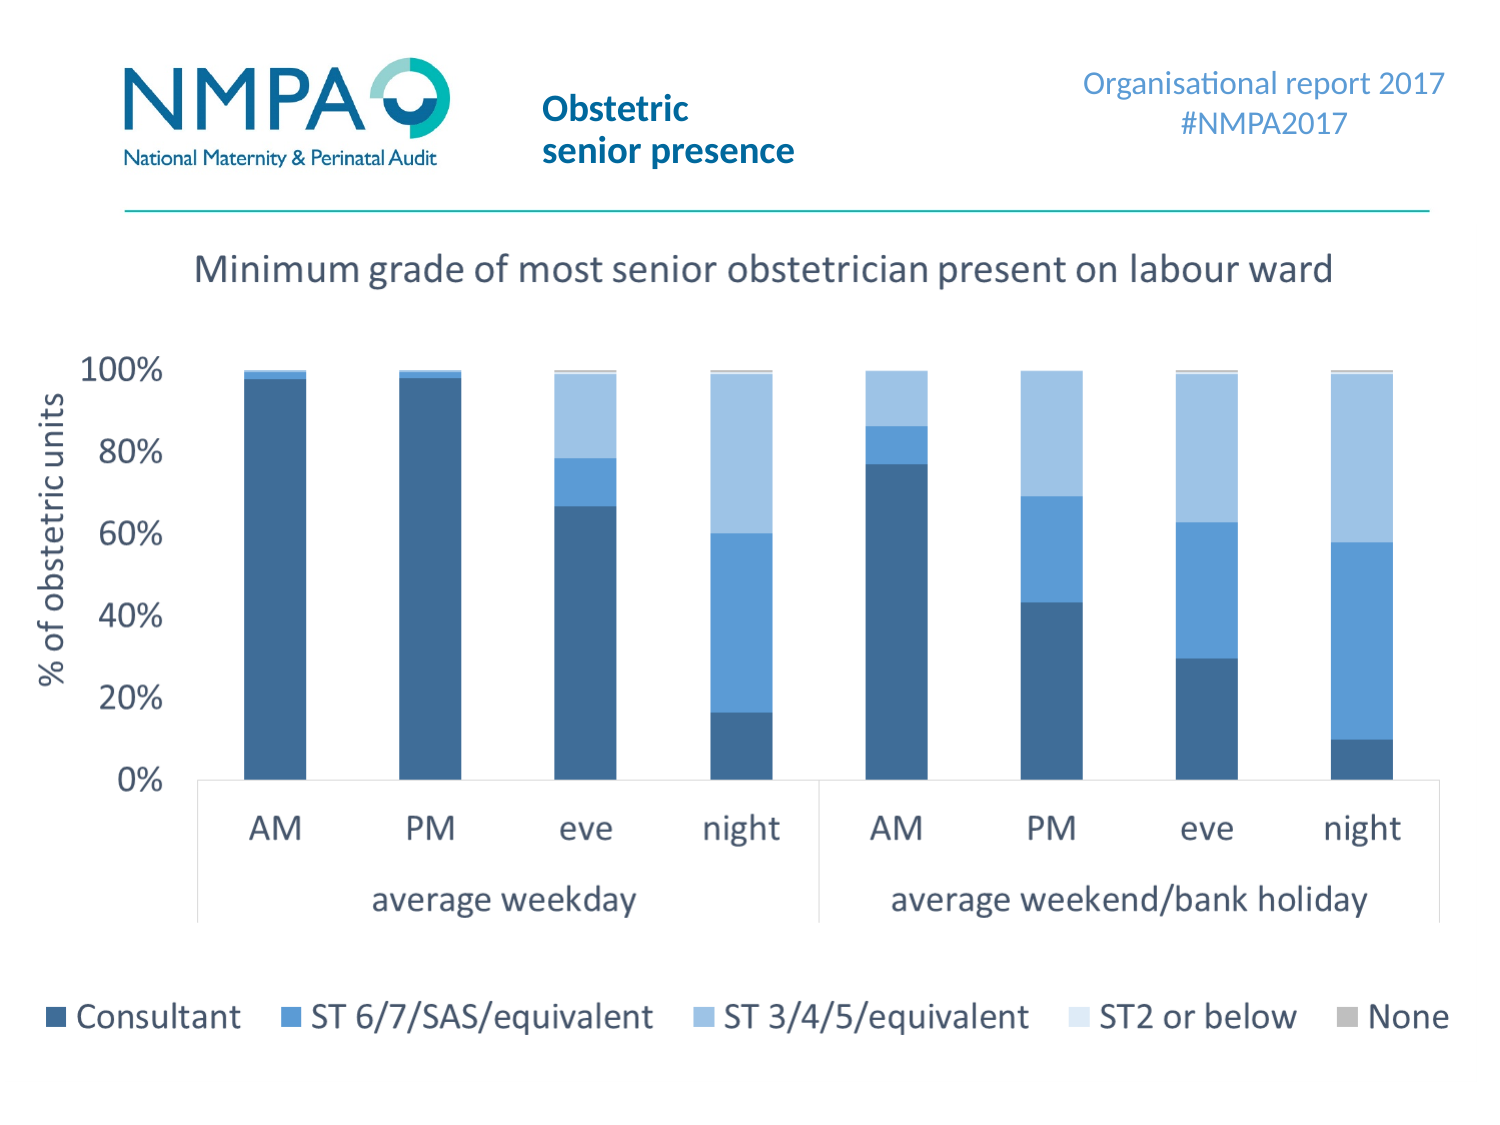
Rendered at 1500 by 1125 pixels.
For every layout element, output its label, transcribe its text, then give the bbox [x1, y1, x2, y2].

picture [0, 0, 1500, 1083]
text_box Organisational report 2017 #NMPA2017 [1051, 34, 1478, 167]
title Obstetric senior presence [527, 80, 1353, 180]
